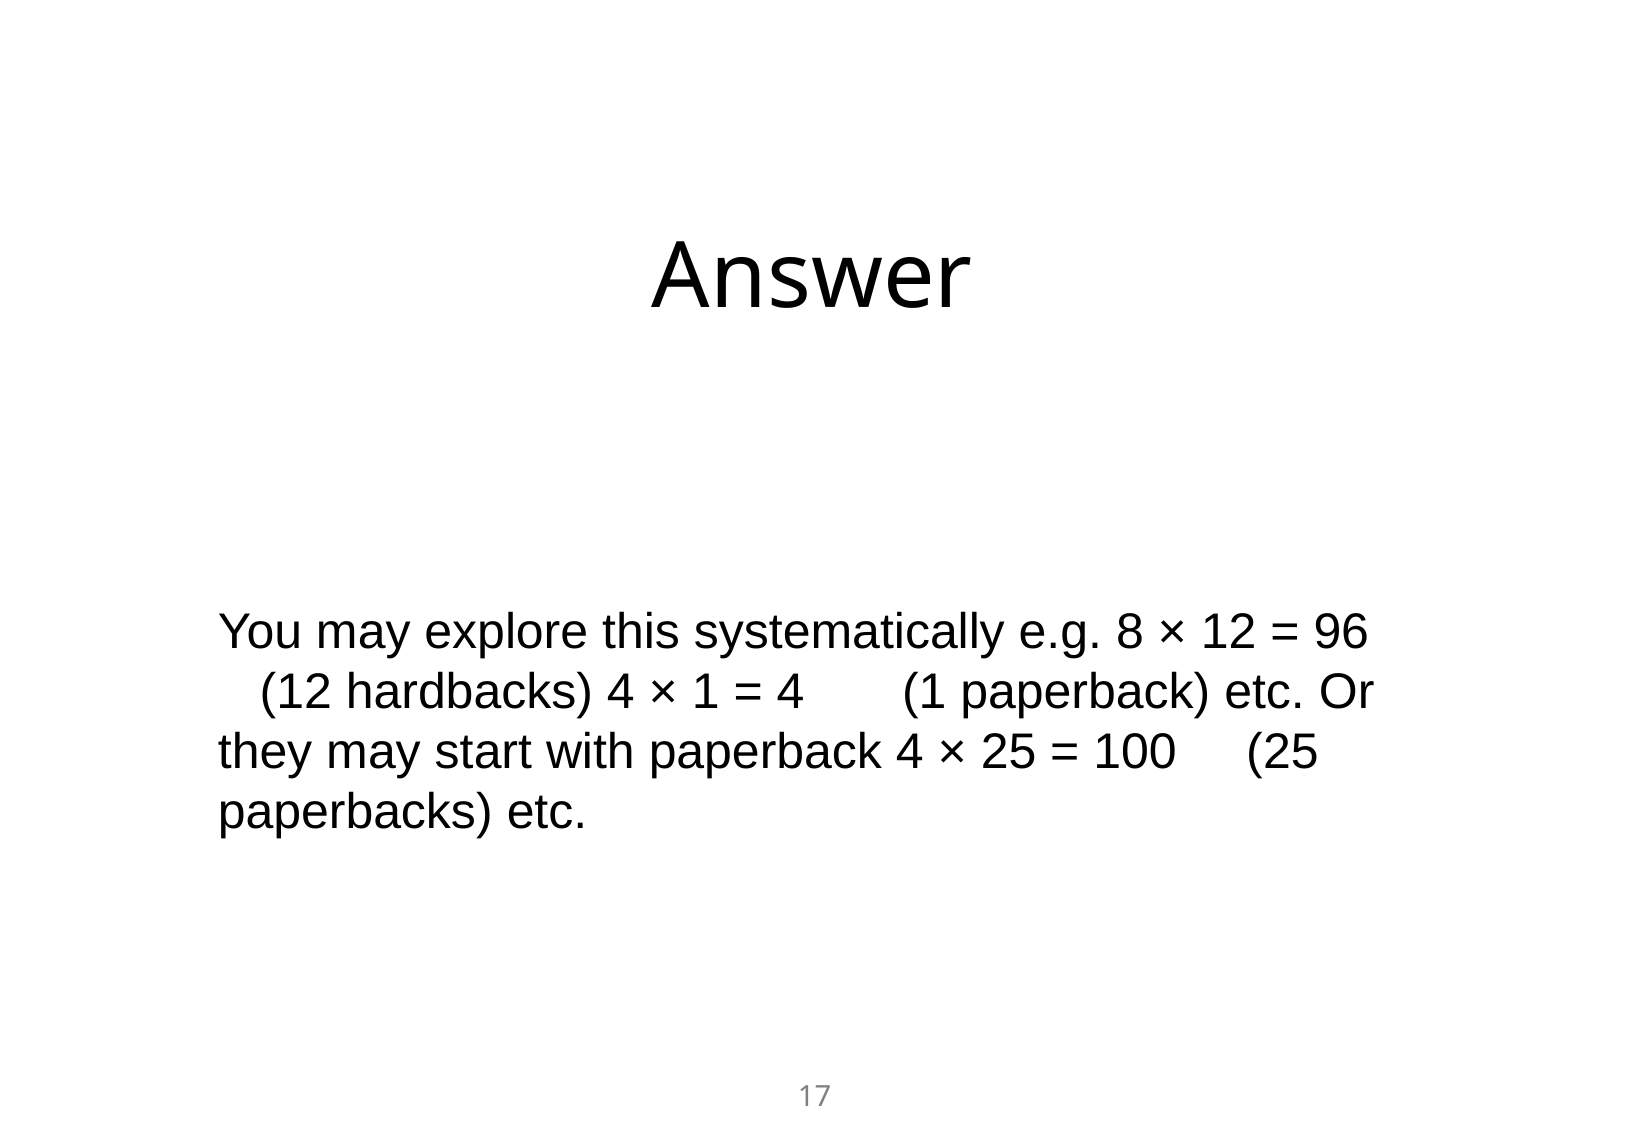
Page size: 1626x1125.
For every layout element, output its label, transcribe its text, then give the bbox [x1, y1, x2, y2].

title Answer [121, 184, 1504, 336]
slide_number 17 [776, 1069, 854, 1125]
subtitle You may explore this systematically e.g. 8 × 12 = 96 (12 hardbacks) 4 × 1 = 4 (1 paperback) etc. Or they may start with paperback 4 × 25 = 100 (25 paperbacks) etc. [203, 590, 1422, 863]
